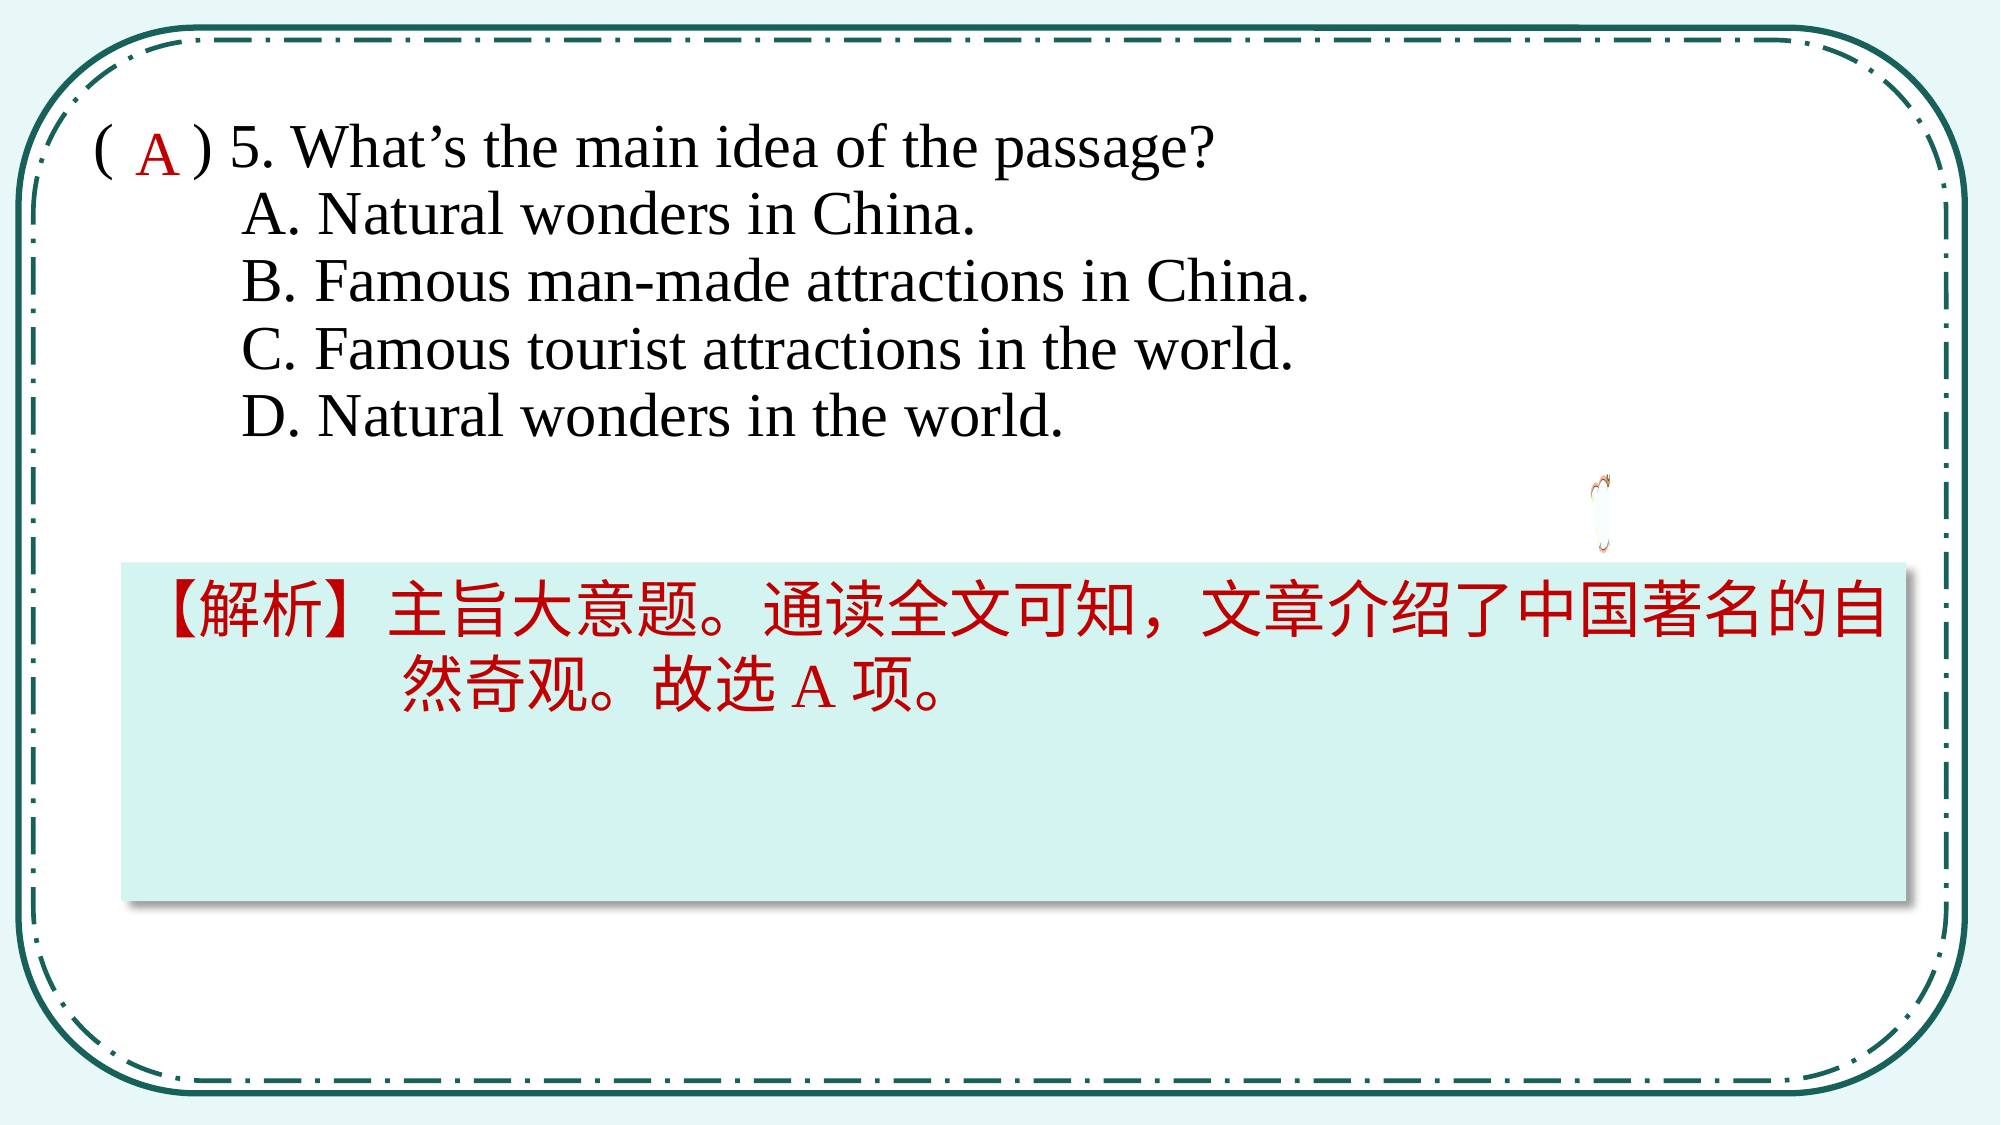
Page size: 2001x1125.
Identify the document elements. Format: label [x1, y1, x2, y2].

picture [0, 0, 2000, 1125]
text_box [18, 27, 1966, 1094]
